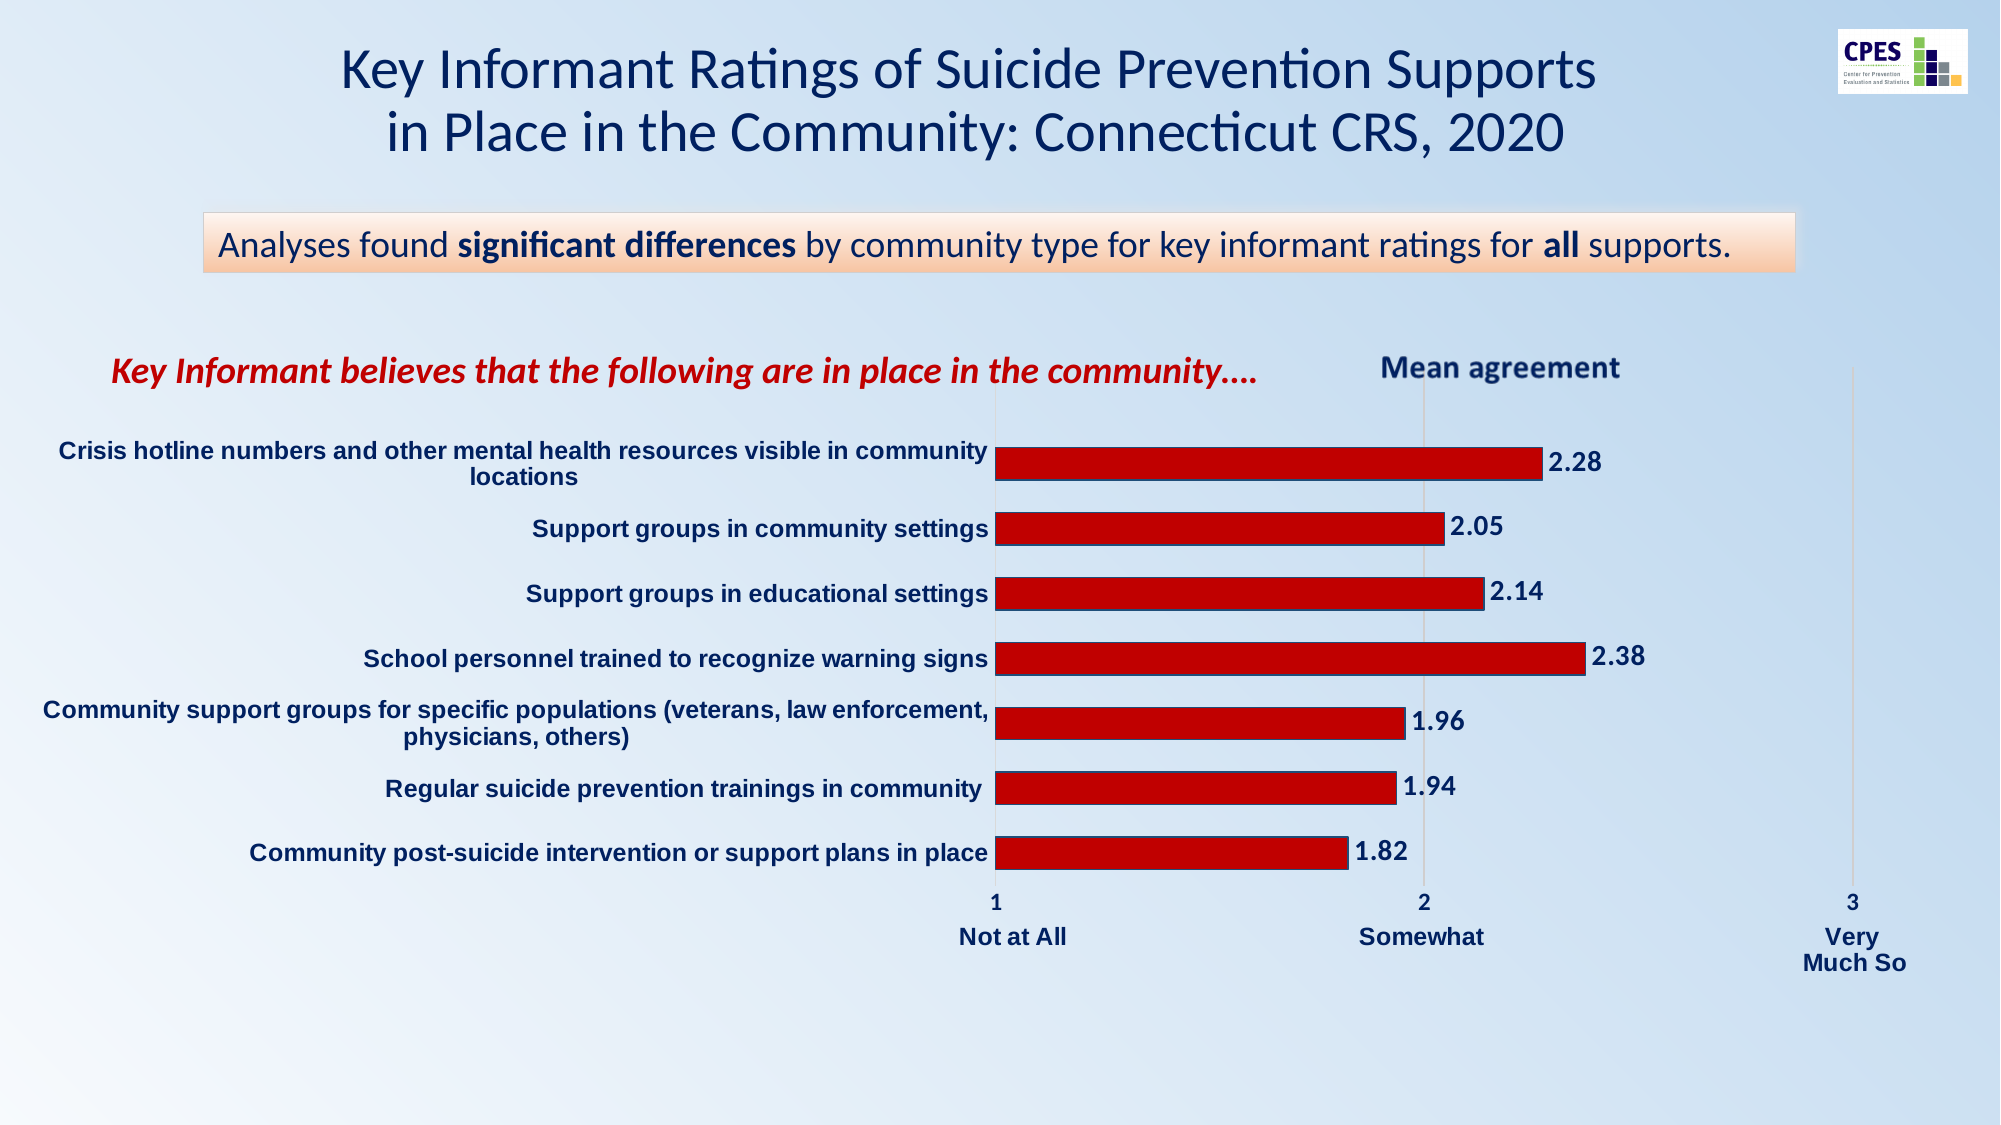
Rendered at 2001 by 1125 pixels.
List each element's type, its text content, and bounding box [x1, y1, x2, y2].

picture [1838, 29, 1968, 94]
chart [11, 308, 1925, 992]
text_box Analyses found significant differences by community type for key informant ratings for all supports. [203, 212, 1796, 273]
title Key Informant Ratings of Suicide Prevention Supports in Place in the Community: Connecticut CRS, 2020 [113, 29, 1839, 173]
